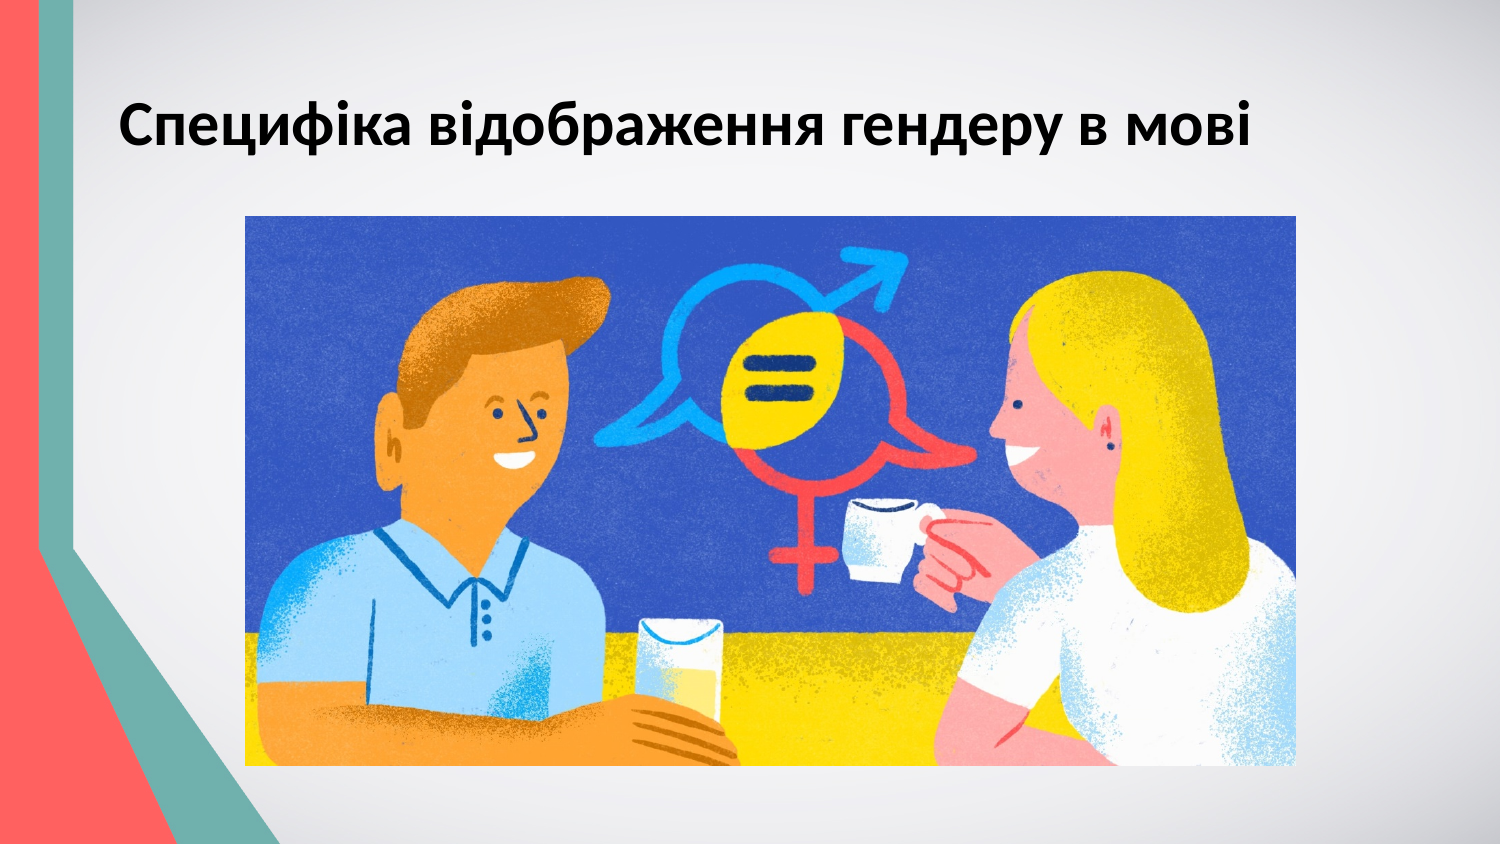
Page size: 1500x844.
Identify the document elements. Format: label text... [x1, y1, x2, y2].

picture [0, 0, 1500, 844]
title Специфіка відображення гендеру в мові [104, 63, 1478, 187]
